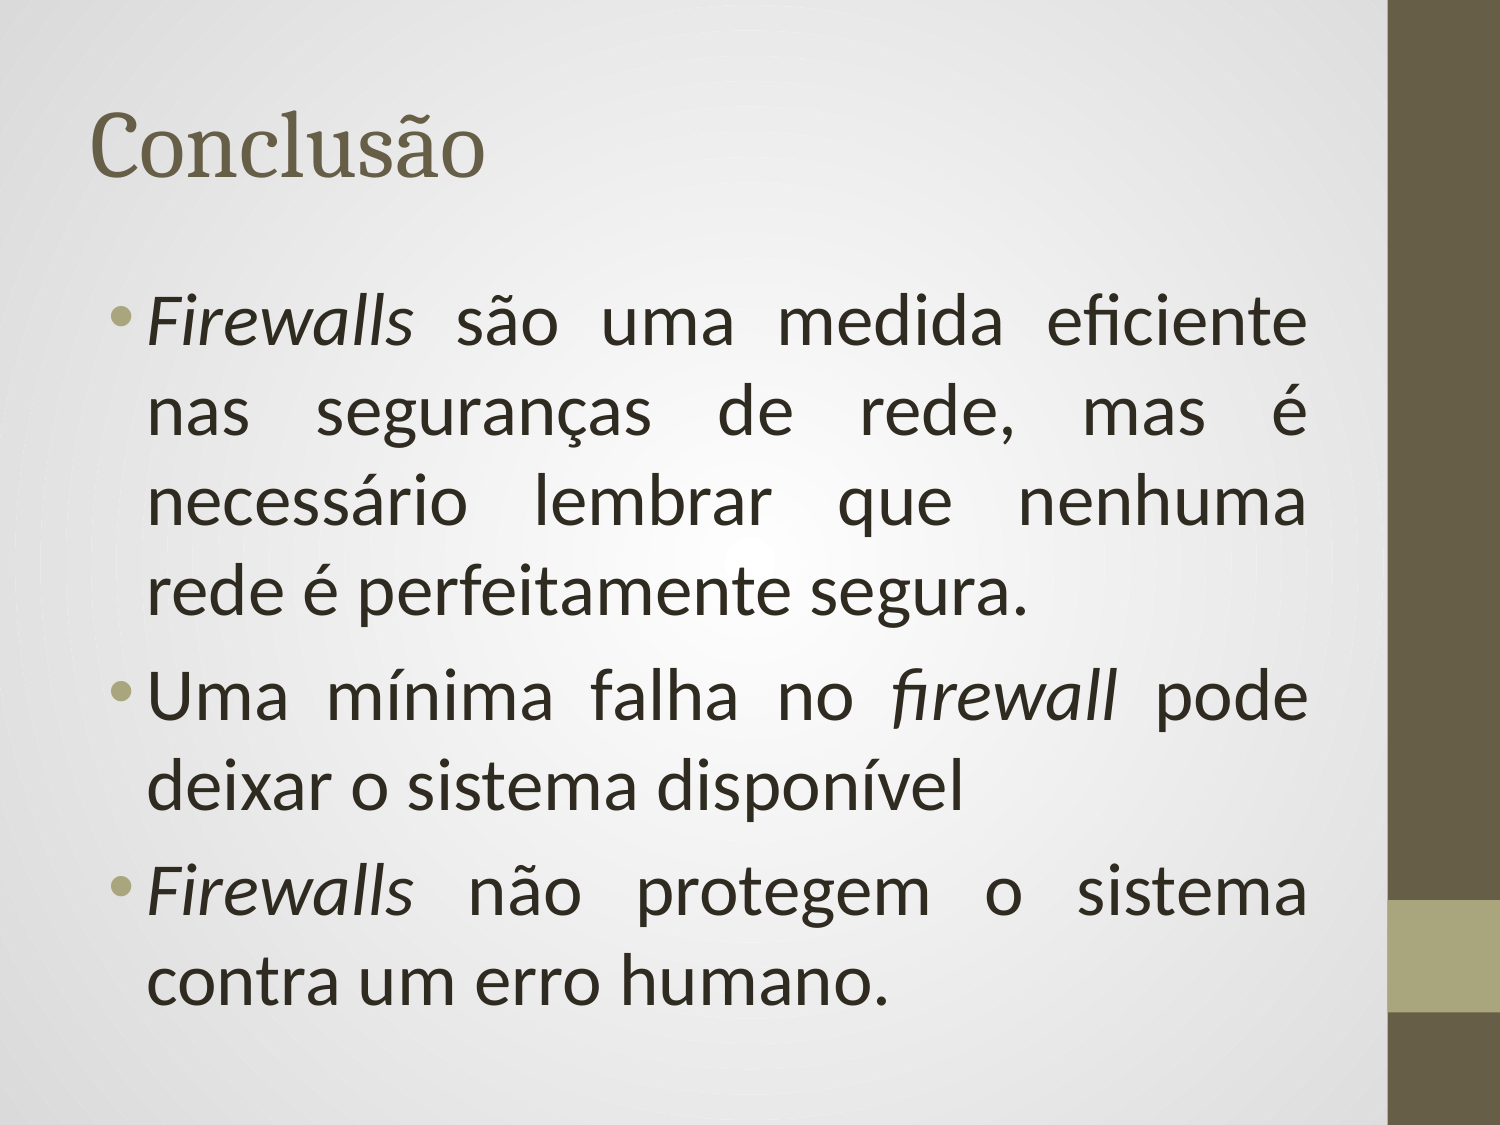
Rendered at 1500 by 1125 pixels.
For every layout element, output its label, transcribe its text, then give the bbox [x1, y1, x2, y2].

list Firewalls são uma medida eficiente nas seguranças de rede, mas é necessário lembrar que nenhuma rede é perfeitamente segura. Uma mínima falha no firewall pode deixar o sistema disponível Firewalls não protegem o sistema contra um erro humano. [75, 262, 1325, 1050]
title Conclusão [75, 45, 1325, 233]
